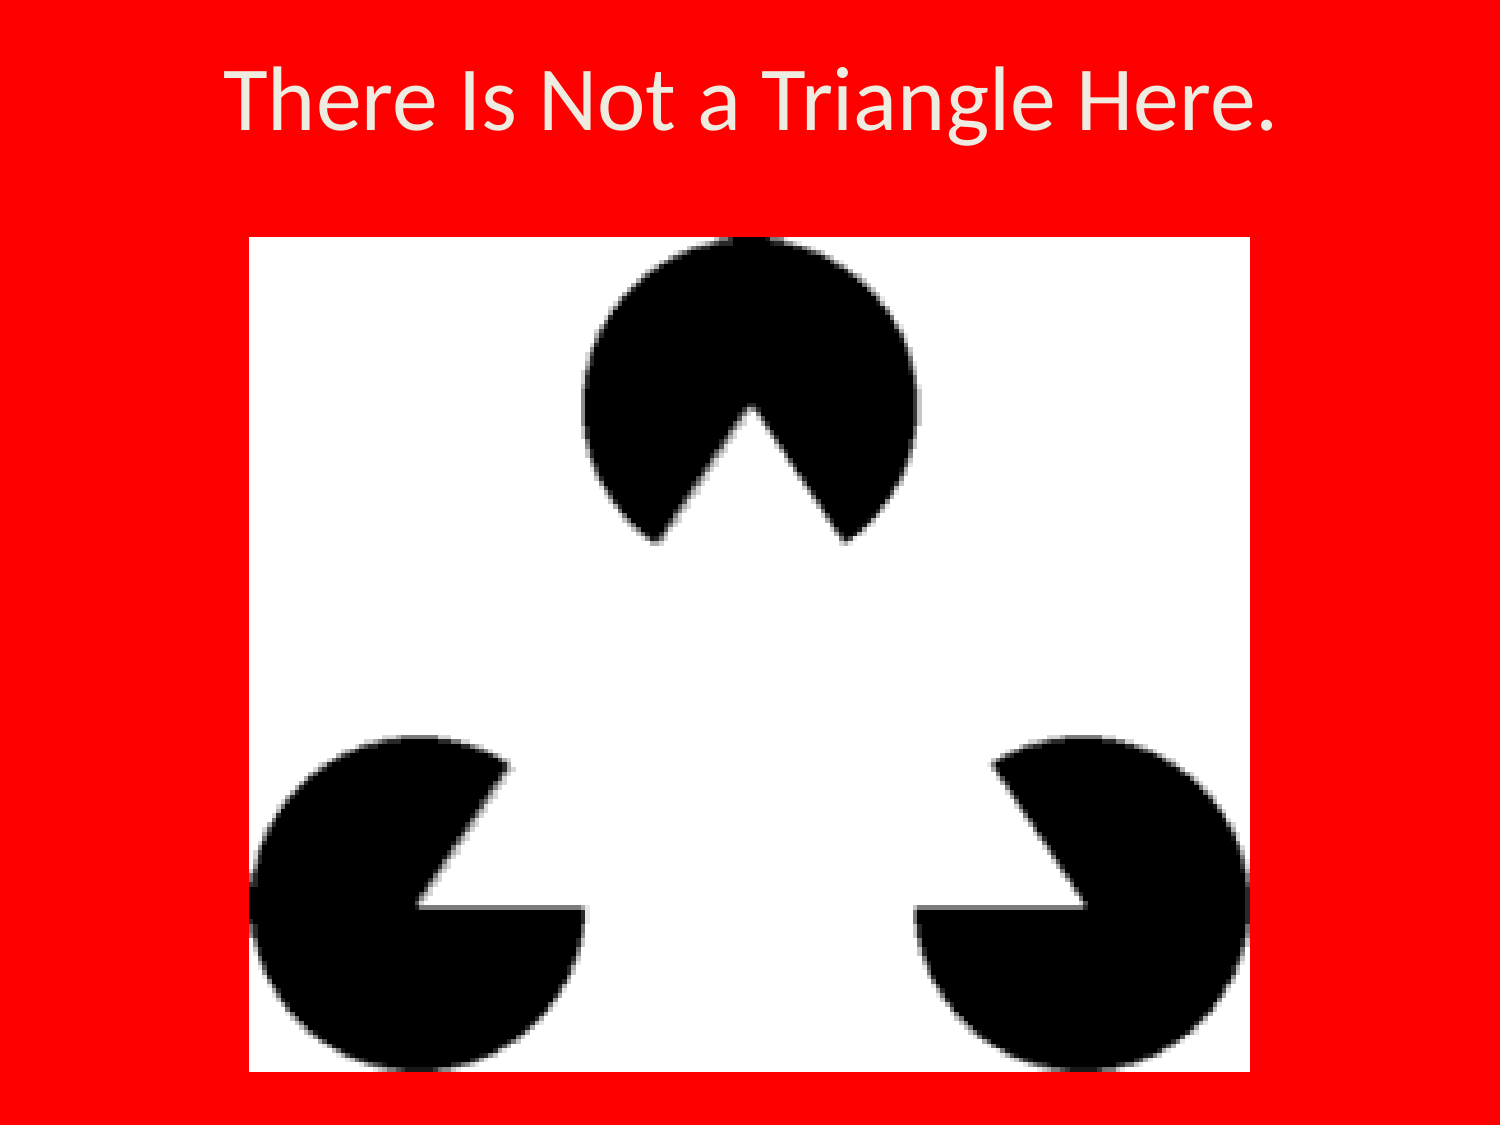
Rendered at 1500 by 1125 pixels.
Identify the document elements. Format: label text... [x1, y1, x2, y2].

title There Is Not a Triangle Here. [125, 0, 1400, 188]
picture [249, 237, 1251, 1072]
